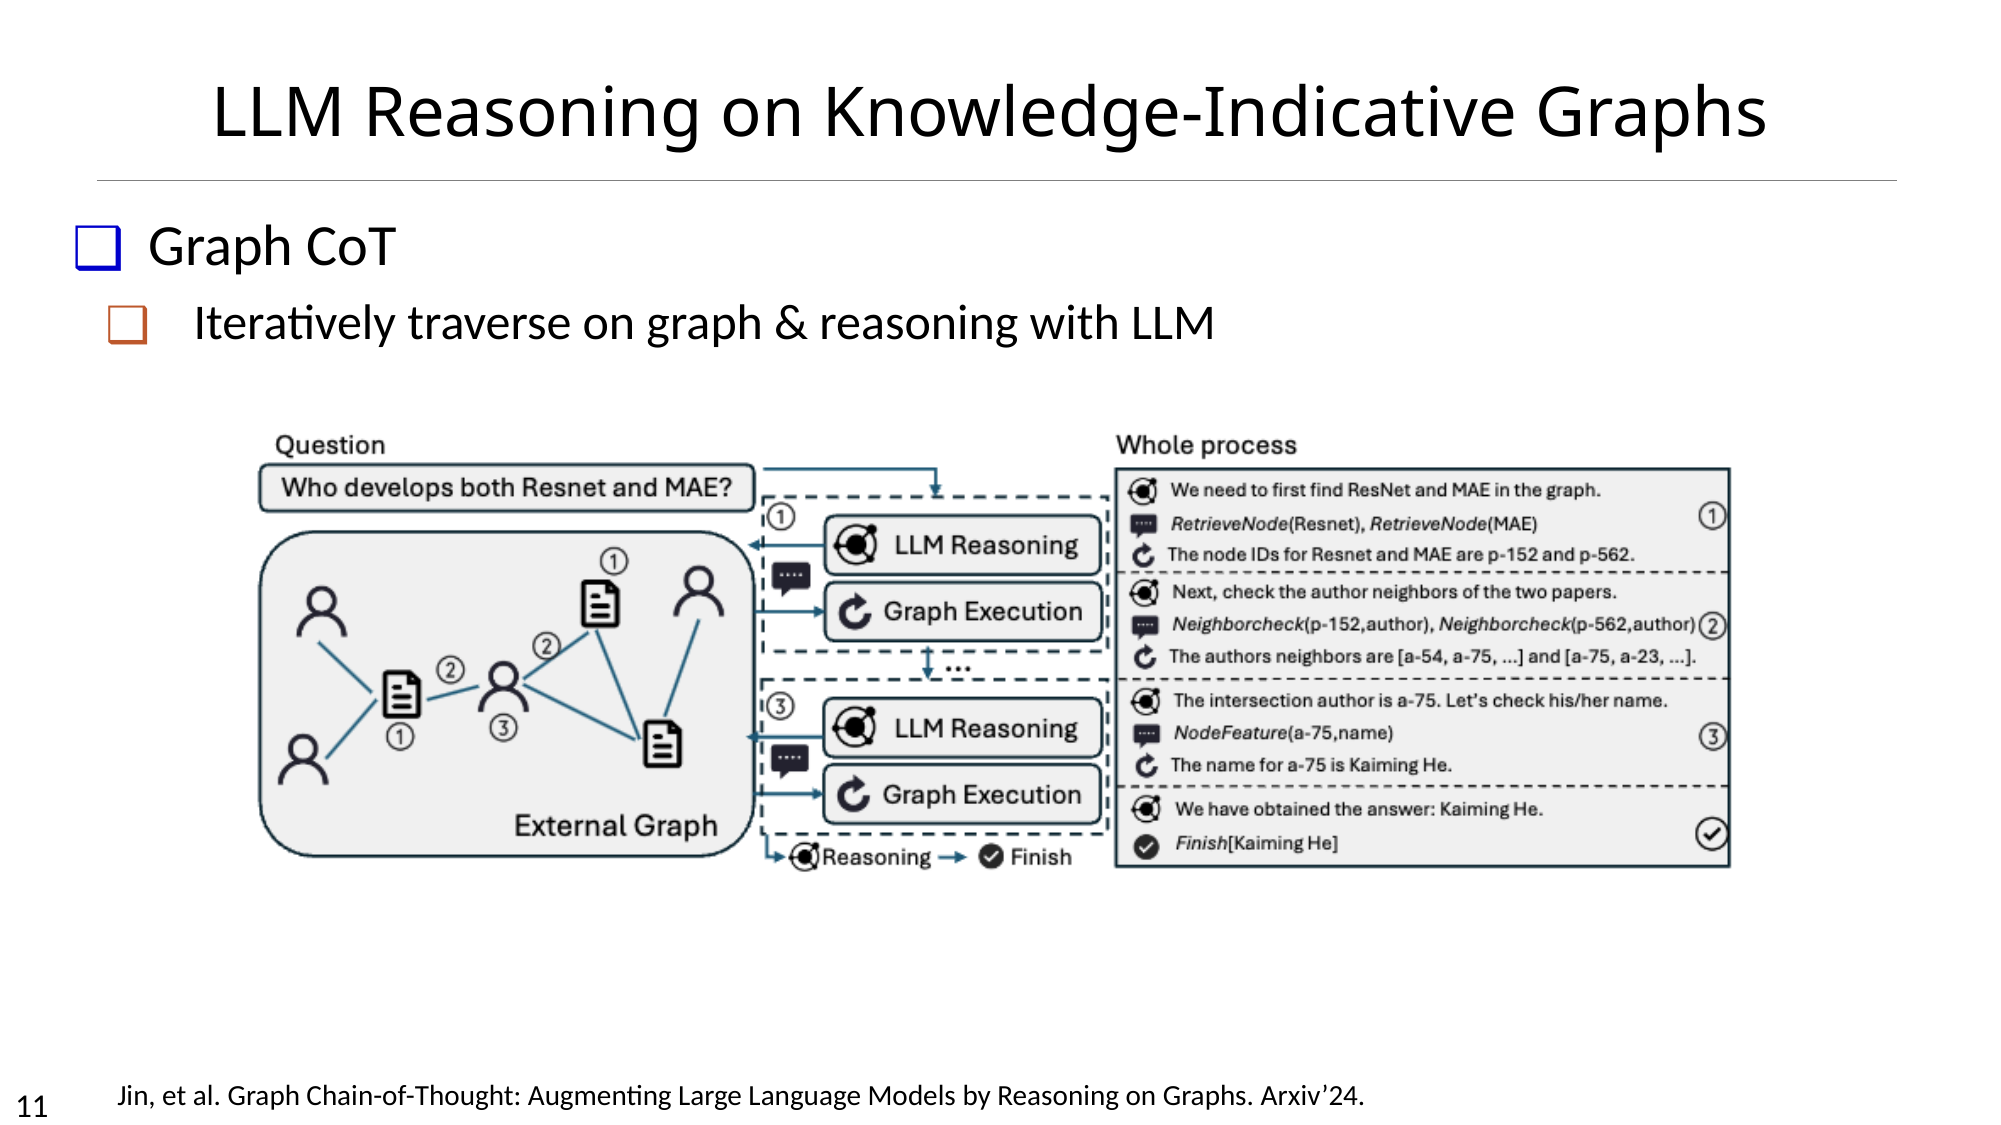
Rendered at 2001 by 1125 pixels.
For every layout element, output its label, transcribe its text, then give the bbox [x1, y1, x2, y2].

picture [236, 405, 1750, 894]
text_box Jin, et al. Graph Chain-of-Thought: Augmenting Large Language Models by Reasoning on Graphs. Arxiv’24. [102, 1068, 1390, 1119]
title LLM Reasoning on Knowledge-Indicative Graphs [57, 36, 1923, 158]
list Graph CoT Iteratively traverse on graph & reasoning with LLM [57, 200, 1929, 1084]
